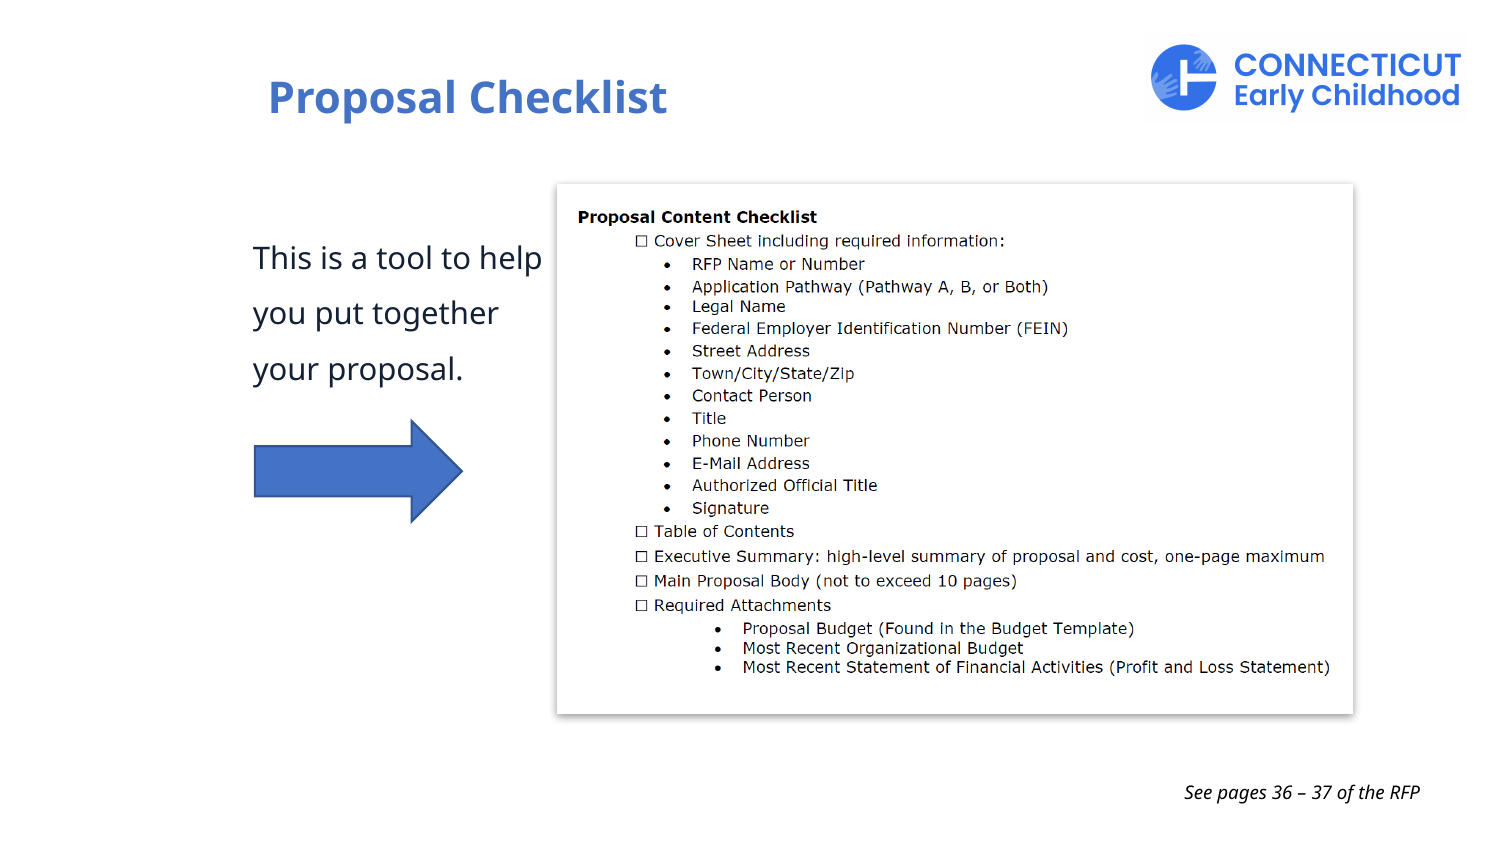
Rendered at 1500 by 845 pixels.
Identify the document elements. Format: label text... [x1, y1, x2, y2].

text_box This is a tool to help you put together your proposal. [241, 214, 551, 441]
picture [1144, 33, 1468, 124]
text_box [253, 418, 464, 525]
text_box Proposal Checklist [252, 62, 914, 131]
text_box See pages 36 – 37 of the RFP [1169, 773, 1500, 811]
picture [571, 198, 1338, 700]
